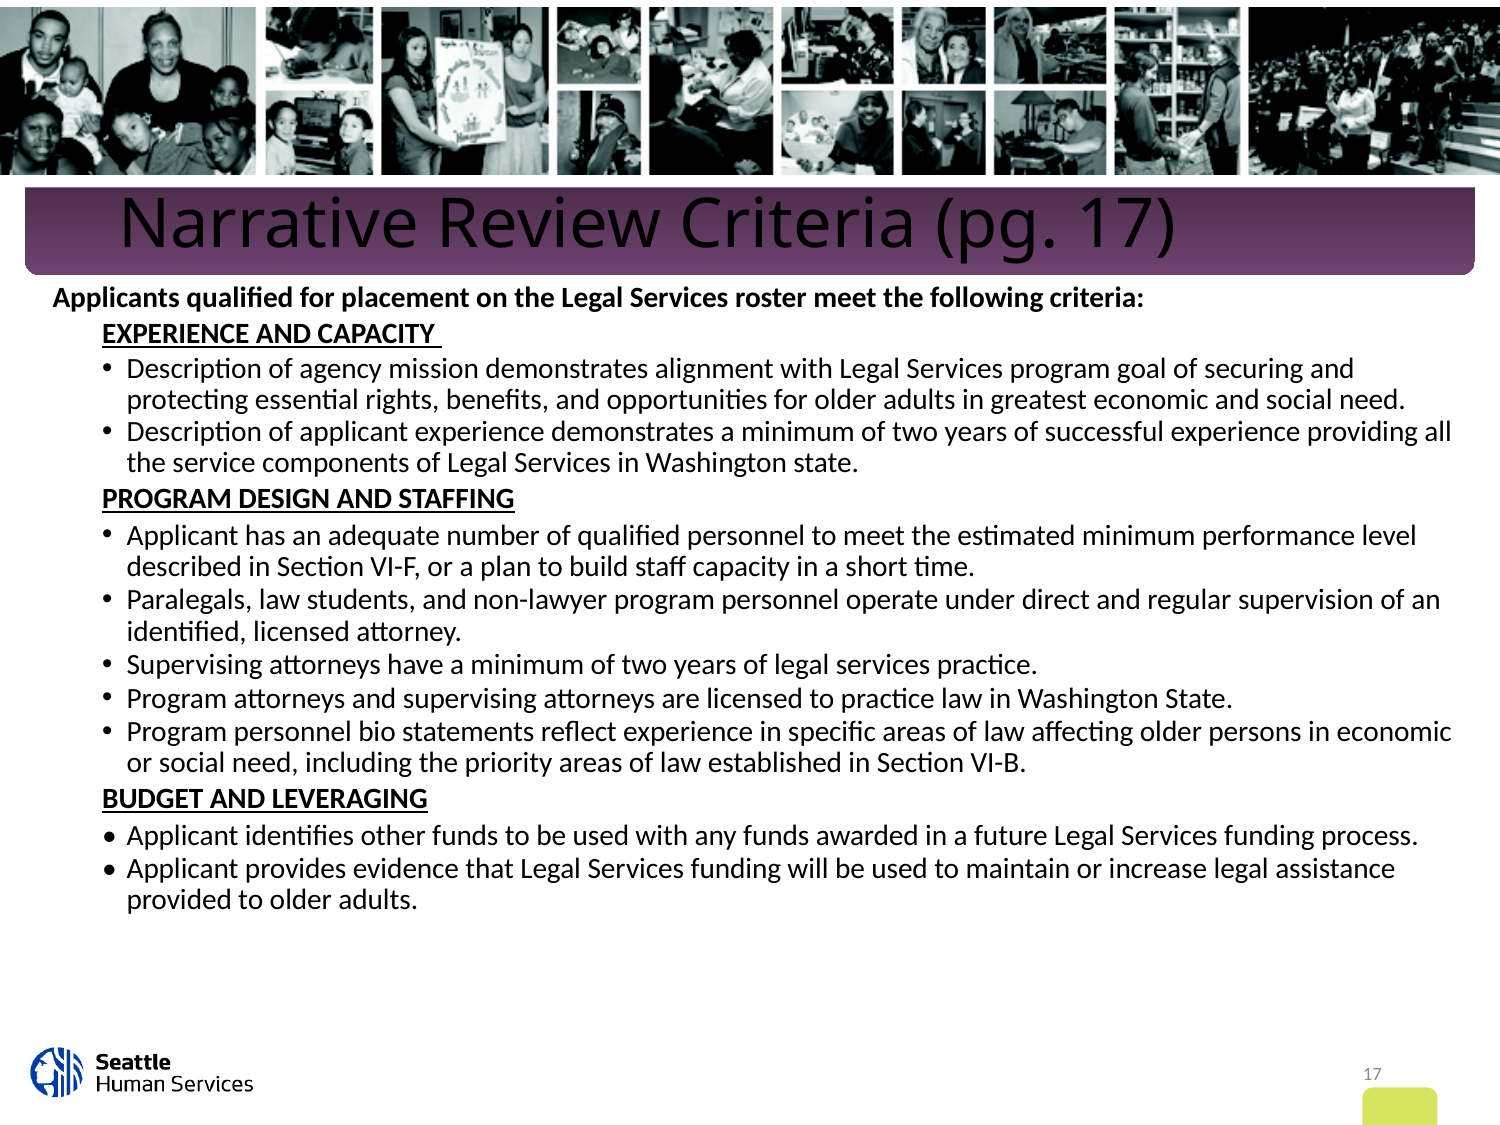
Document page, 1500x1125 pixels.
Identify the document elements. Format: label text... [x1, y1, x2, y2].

title Narrative Review Criteria (pg. 17) [103, 174, 1397, 275]
picture [0, 1037, 275, 1113]
list Applicants qualified for placement on the Legal Services roster meet the following criteria: EXPERIENCE AND CAPACITY Description of agency mission demonstrates alignment with Legal Services program goal of securing and protecting essential rights, benefits, and opportunities for older adults in greatest economic and social need. Description of applicant experience demonstrates a minimum of two years of successful experience providing all the service components of Legal Services in Washington state. PROGRAM DESIGN AND STAFFING Applicant has an adequate number of qualified personnel to meet the estimated minimum performance level described in Section VI-F, or a plan to build staff capacity in a short time. Paralegals, law students, and non-lawyer program personnel operate under direct and regular supervision of an identified, licensed attorney. Supervising attorneys have a minimum of two years of legal services practice. Program attorneys and supervising attorneys are licensed to practice law in Washington State. Program personnel bio statements reflect experience in specific areas of law affecting older persons in economic or social need, including the priority areas of law established in Section VI-B. BUDGET AND LEVERAGING • Applicant identifies other funds to be used with any funds awarded in a future Legal Services funding process. • Applicant provides evidence that Legal Services funding will be used to maintain or increase legal assistance provided to older adults. [37, 275, 1475, 950]
slide_number 17 [1059, 1042, 1397, 1103]
picture [0, 7, 1500, 175]
